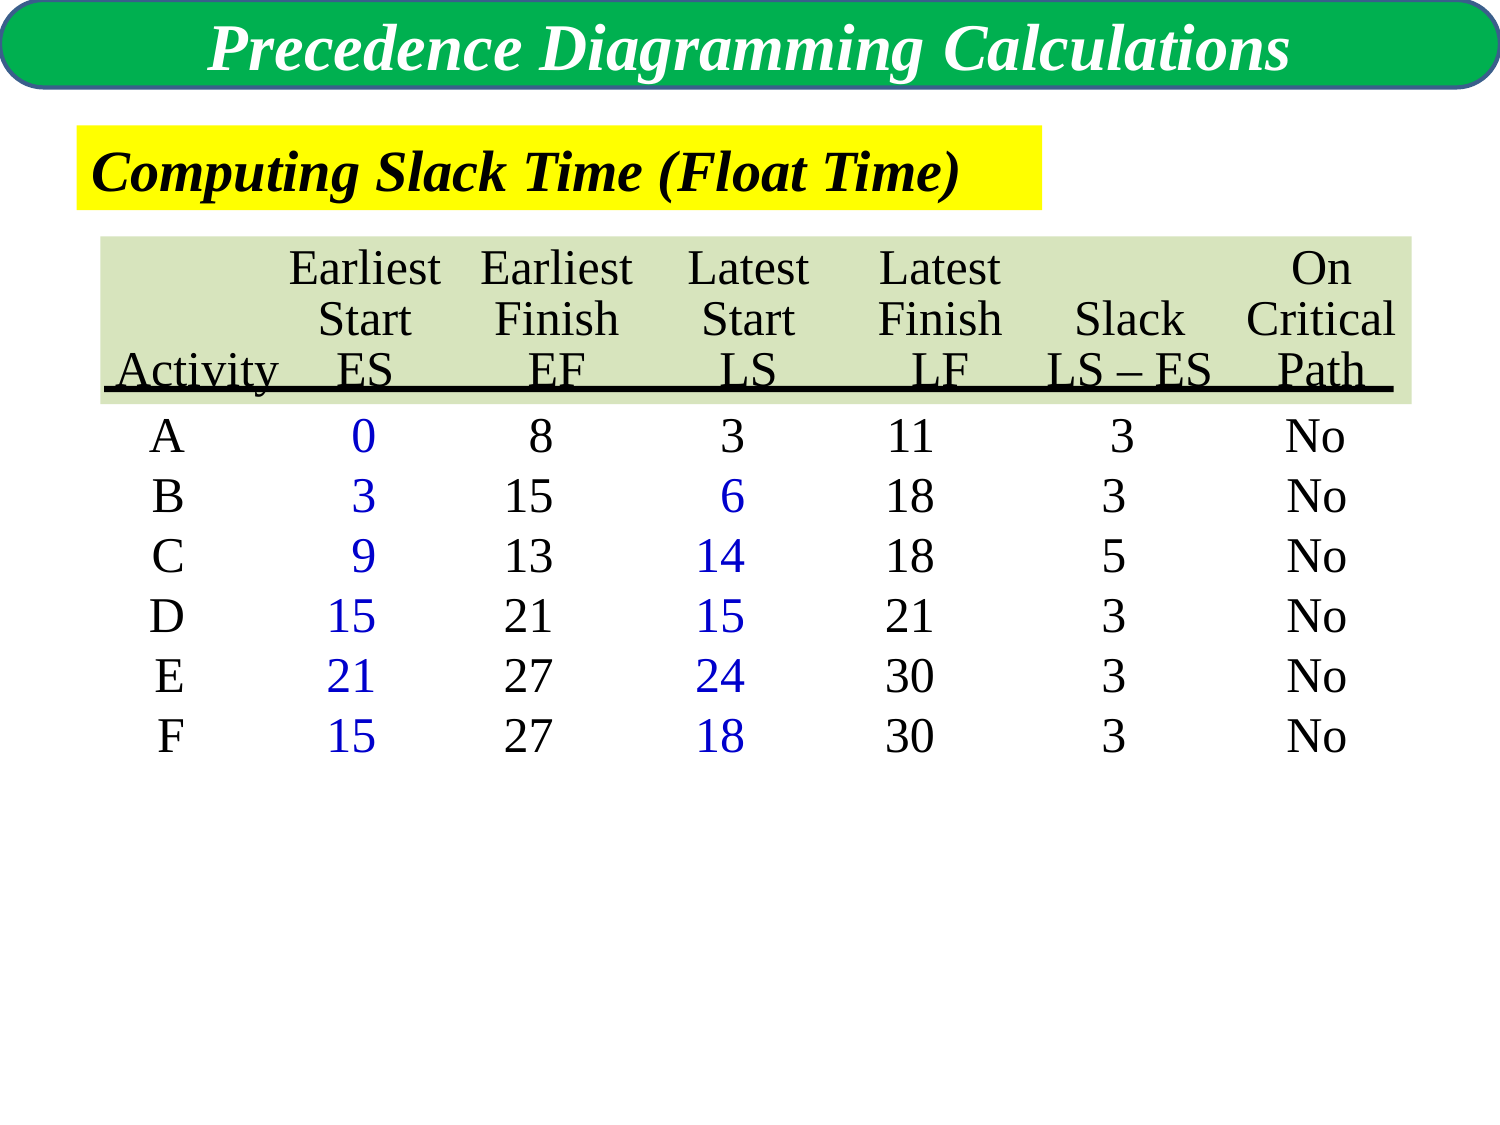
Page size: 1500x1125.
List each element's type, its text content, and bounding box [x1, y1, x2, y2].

text_box Computing Slack Time (Float Time) [76, 125, 1043, 211]
text_box Precedence Diagramming Calculations [0, 0, 1500, 90]
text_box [93, 236, 1419, 774]
